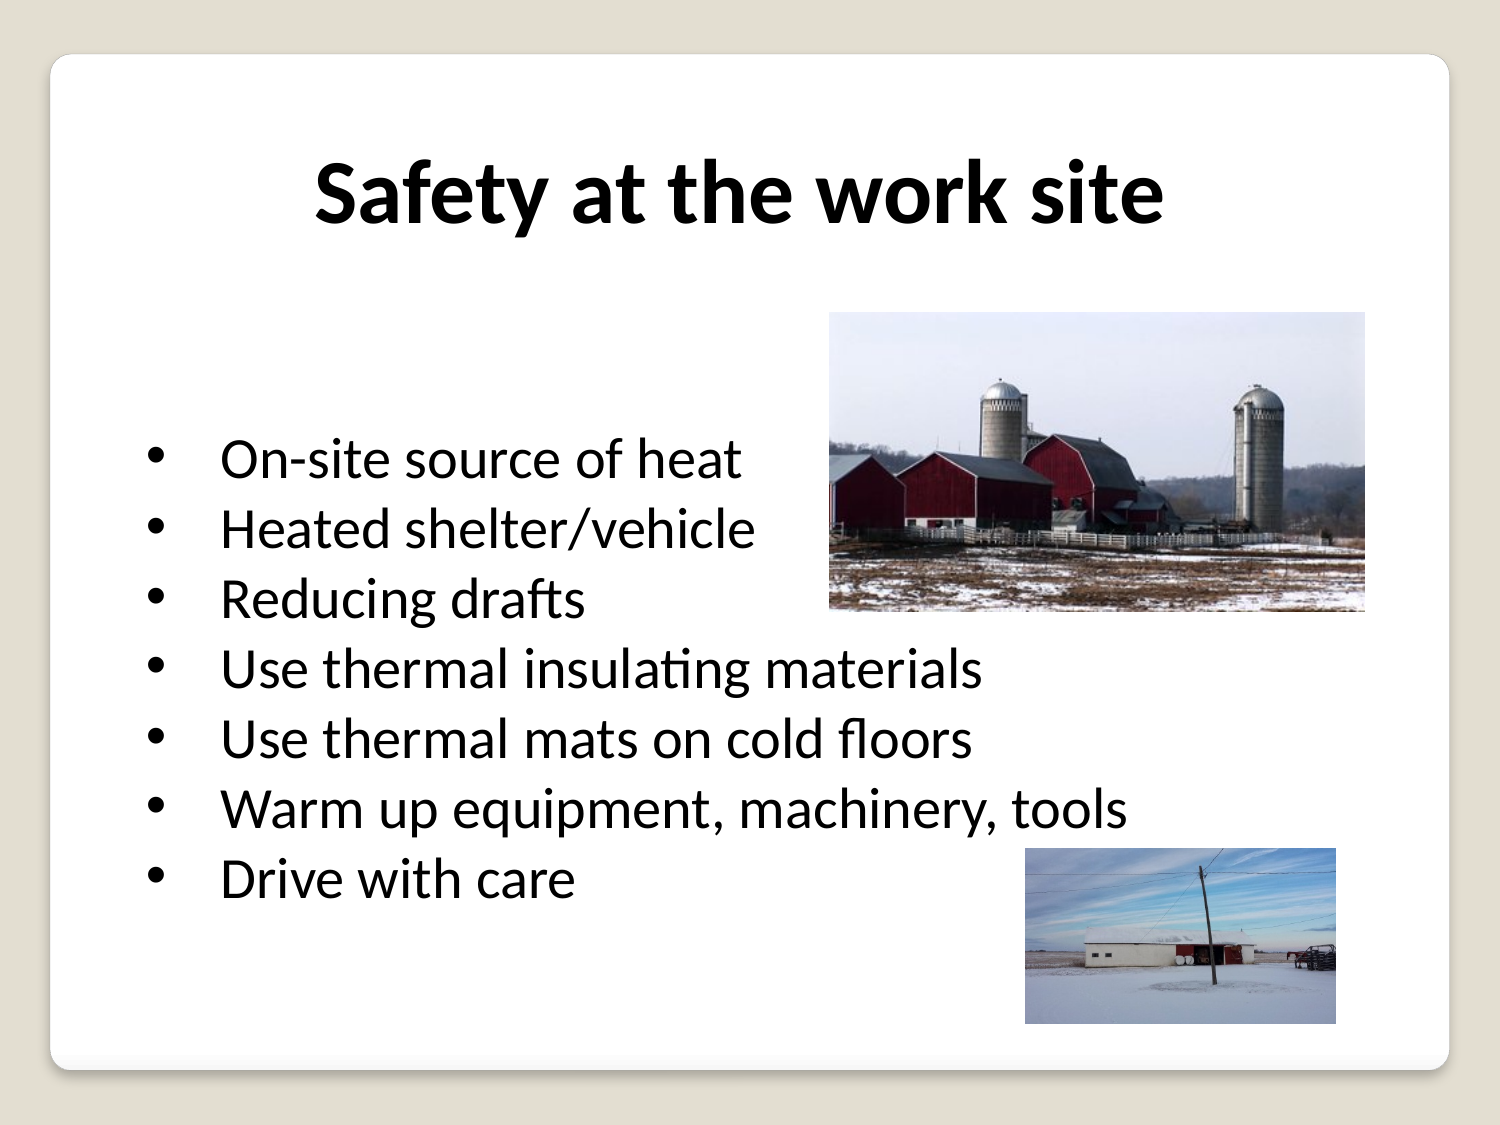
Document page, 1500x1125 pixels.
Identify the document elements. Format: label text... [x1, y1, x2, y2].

text_box On-site source of heat Heated shelter/vehicle Reducing drafts Use thermal insulating materials Use thermal mats on cold floors Warm up equipment, machinery, tools Drive with care [131, 412, 1144, 918]
text_box Safety at the work site [299, 124, 1181, 250]
picture [1024, 848, 1336, 1024]
picture [829, 312, 1365, 613]
